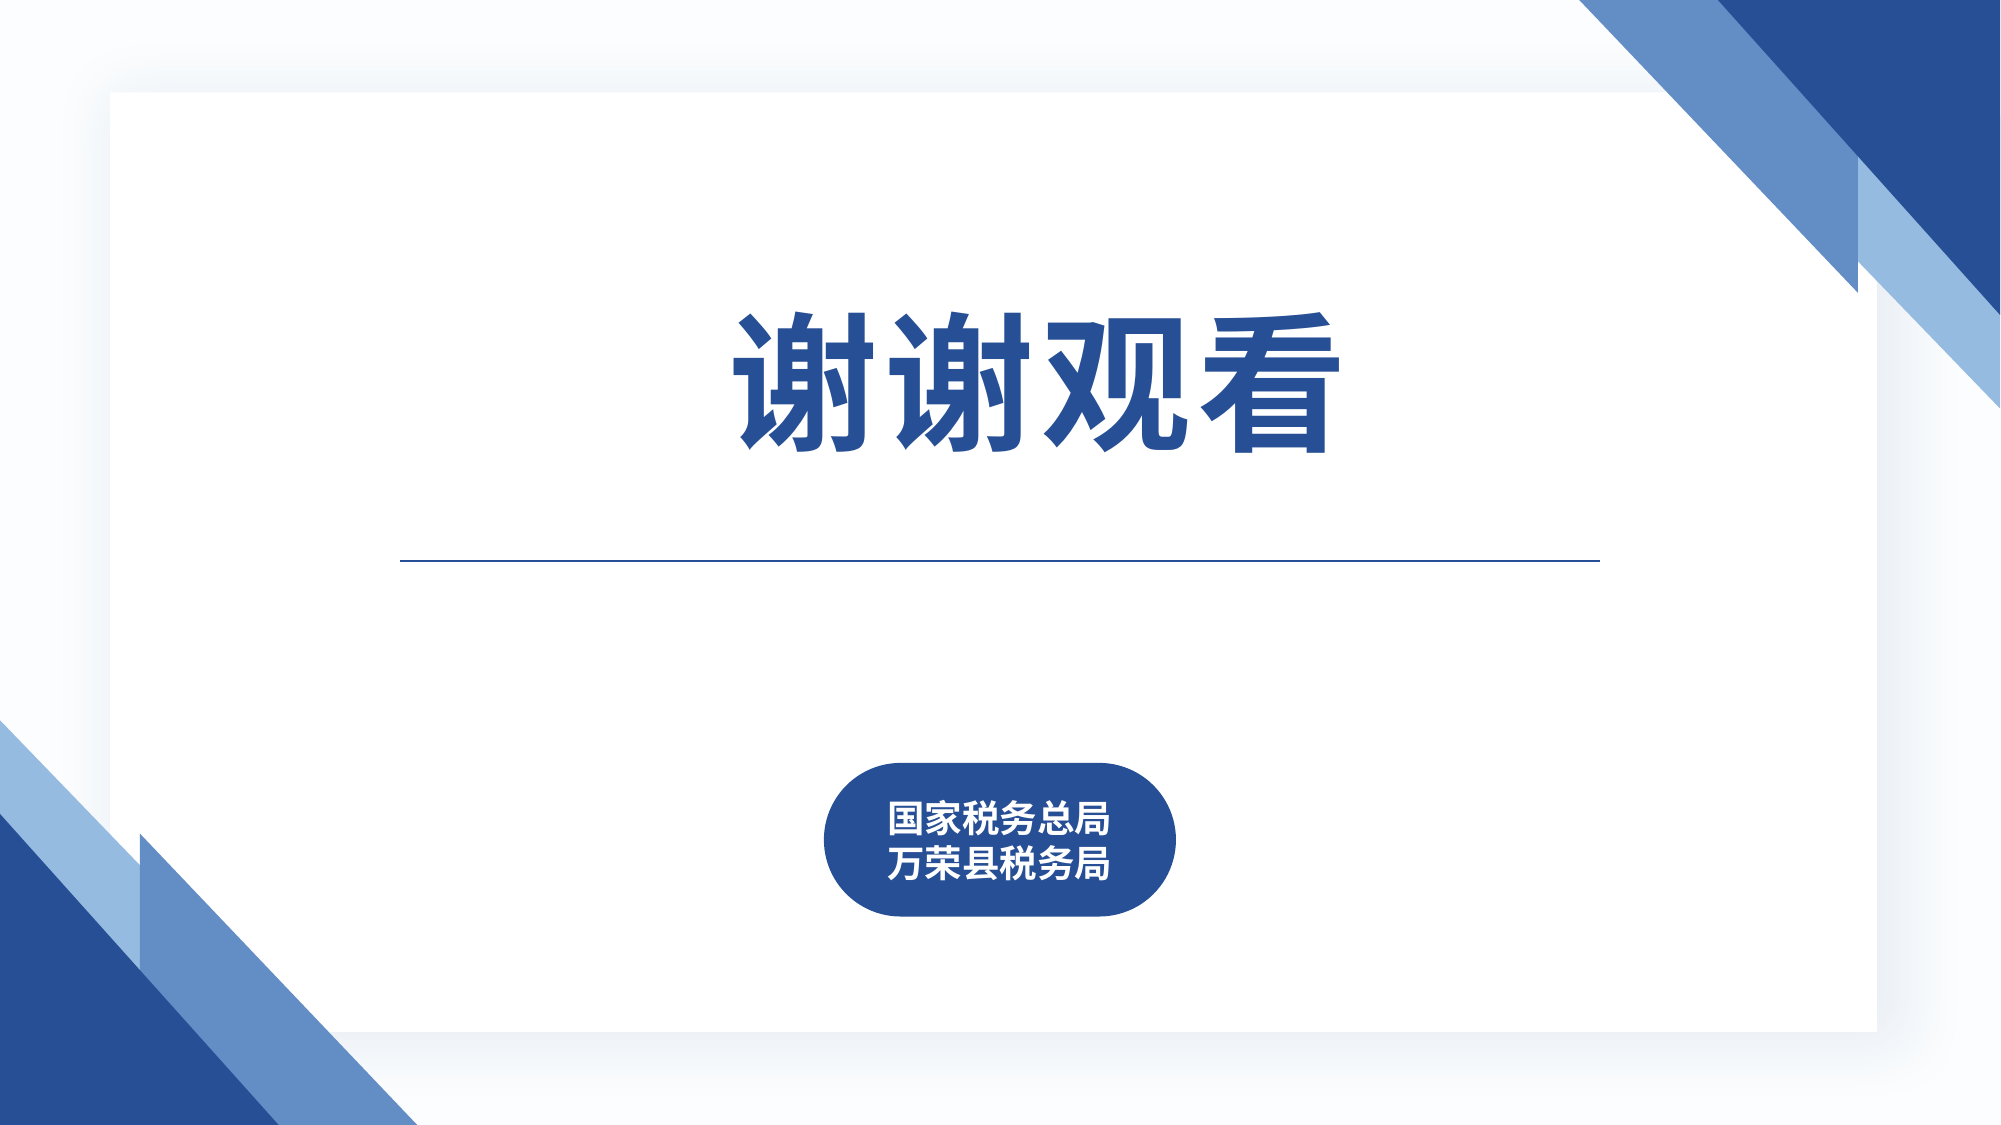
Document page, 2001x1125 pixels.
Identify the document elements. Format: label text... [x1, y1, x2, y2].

text_box 国家税务总局 万荣县税务局 [822, 761, 1177, 918]
text_box 谢谢观看 [161, 282, 1839, 477]
